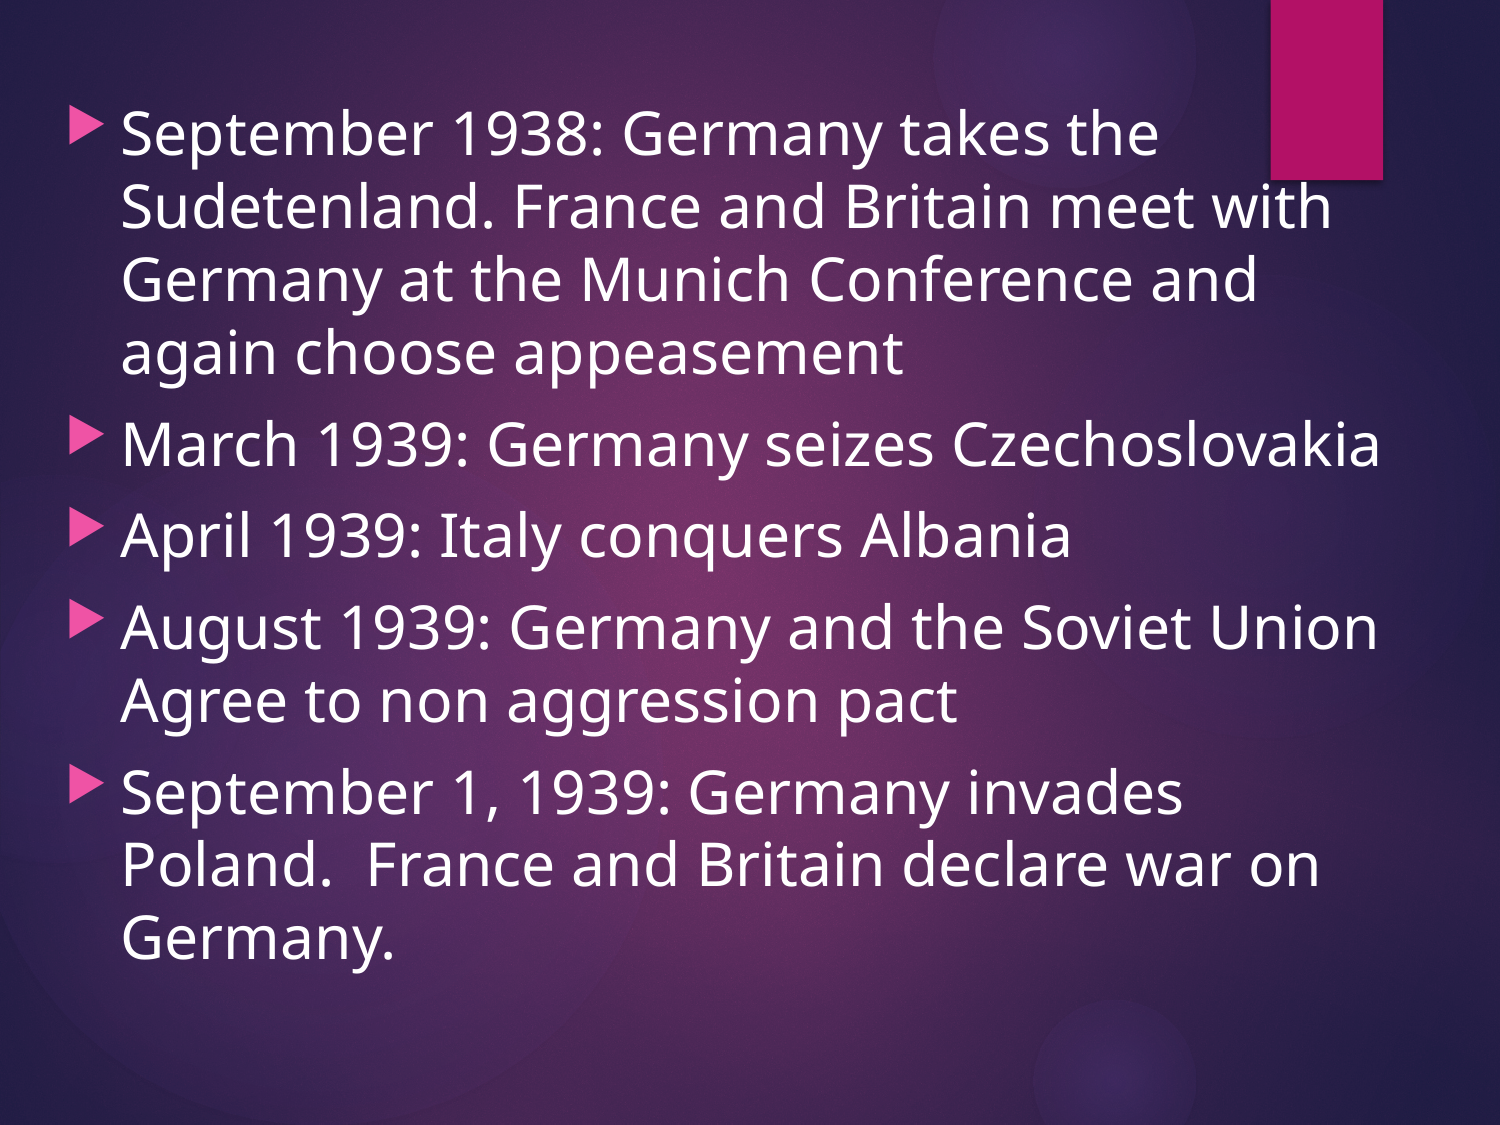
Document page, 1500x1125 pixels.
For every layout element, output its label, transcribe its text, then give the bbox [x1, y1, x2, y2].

list September 1938: Germany takes the Sudetenland. France and Britain meet with Germany at the Munich Conference and again choose appeasement March 1939: Germany seizes Czechoslovakia April 1939: Italy conquers Albania August 1939: Germany and the Soviet Union Agree to non aggression pact September 1, 1939: Germany invades Poland. France and Britain declare war on Germany. [50, 87, 1400, 1005]
